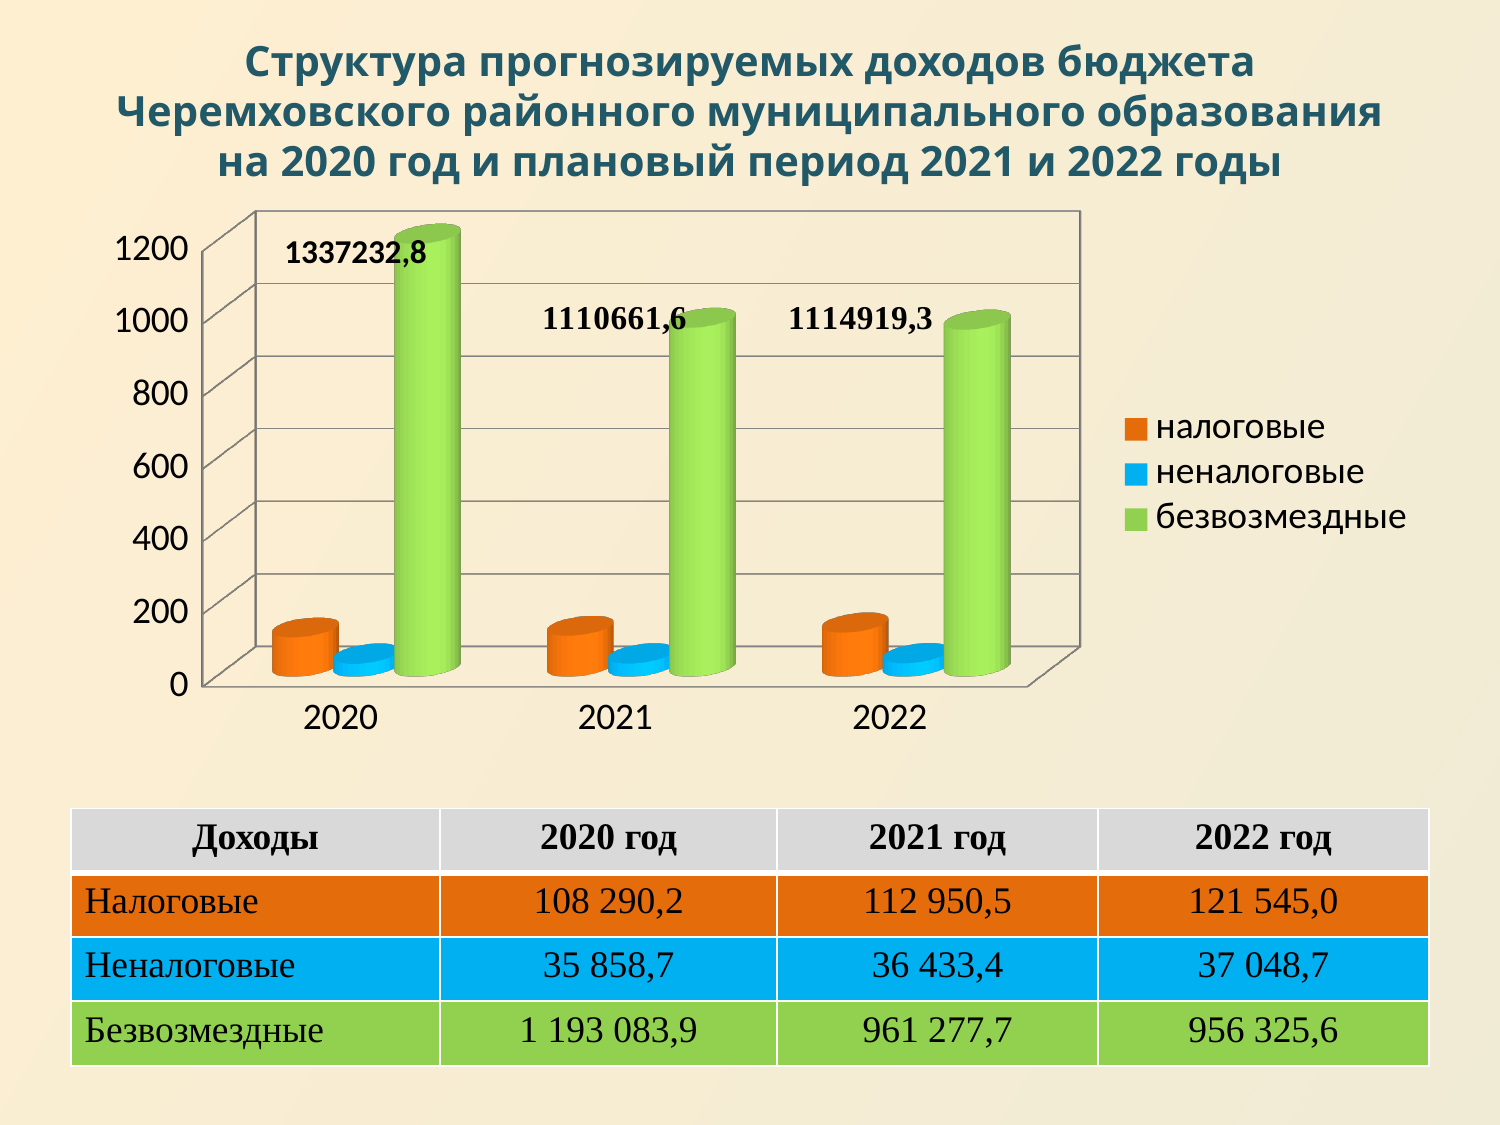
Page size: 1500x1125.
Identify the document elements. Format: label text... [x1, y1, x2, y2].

table_cell Неналоговые [72, 938, 439, 1000]
table_cell 36 433,4 [778, 938, 1097, 1000]
table_cell Безвозмездные [72, 1002, 439, 1065]
chart [81, 198, 1433, 751]
table_cell 35 858,7 [441, 938, 776, 1000]
table_header 2022 год [1099, 809, 1428, 870]
table_header 2020 год [441, 809, 776, 870]
table_header 2021 год [778, 809, 1097, 870]
table_cell 1 193 083,9 [441, 1002, 776, 1065]
table_cell Налоговые [72, 876, 439, 936]
table_cell 961 277,7 [778, 1002, 1097, 1065]
table_cell 112 950,5 [778, 876, 1097, 936]
table_header Доходы [72, 809, 439, 870]
title Структура прогнозируемых доходов бюджета Черемховского районного муниципального образования на 2020 год и плановый период 2021 и 2022 годы [75, 70, 1425, 200]
table_cell 956 325,6 [1099, 1002, 1428, 1065]
table_cell 37 048,7 [1099, 938, 1428, 1000]
table_cell 108 290,2 [441, 876, 776, 936]
table_cell 121 545,0 [1099, 876, 1428, 936]
